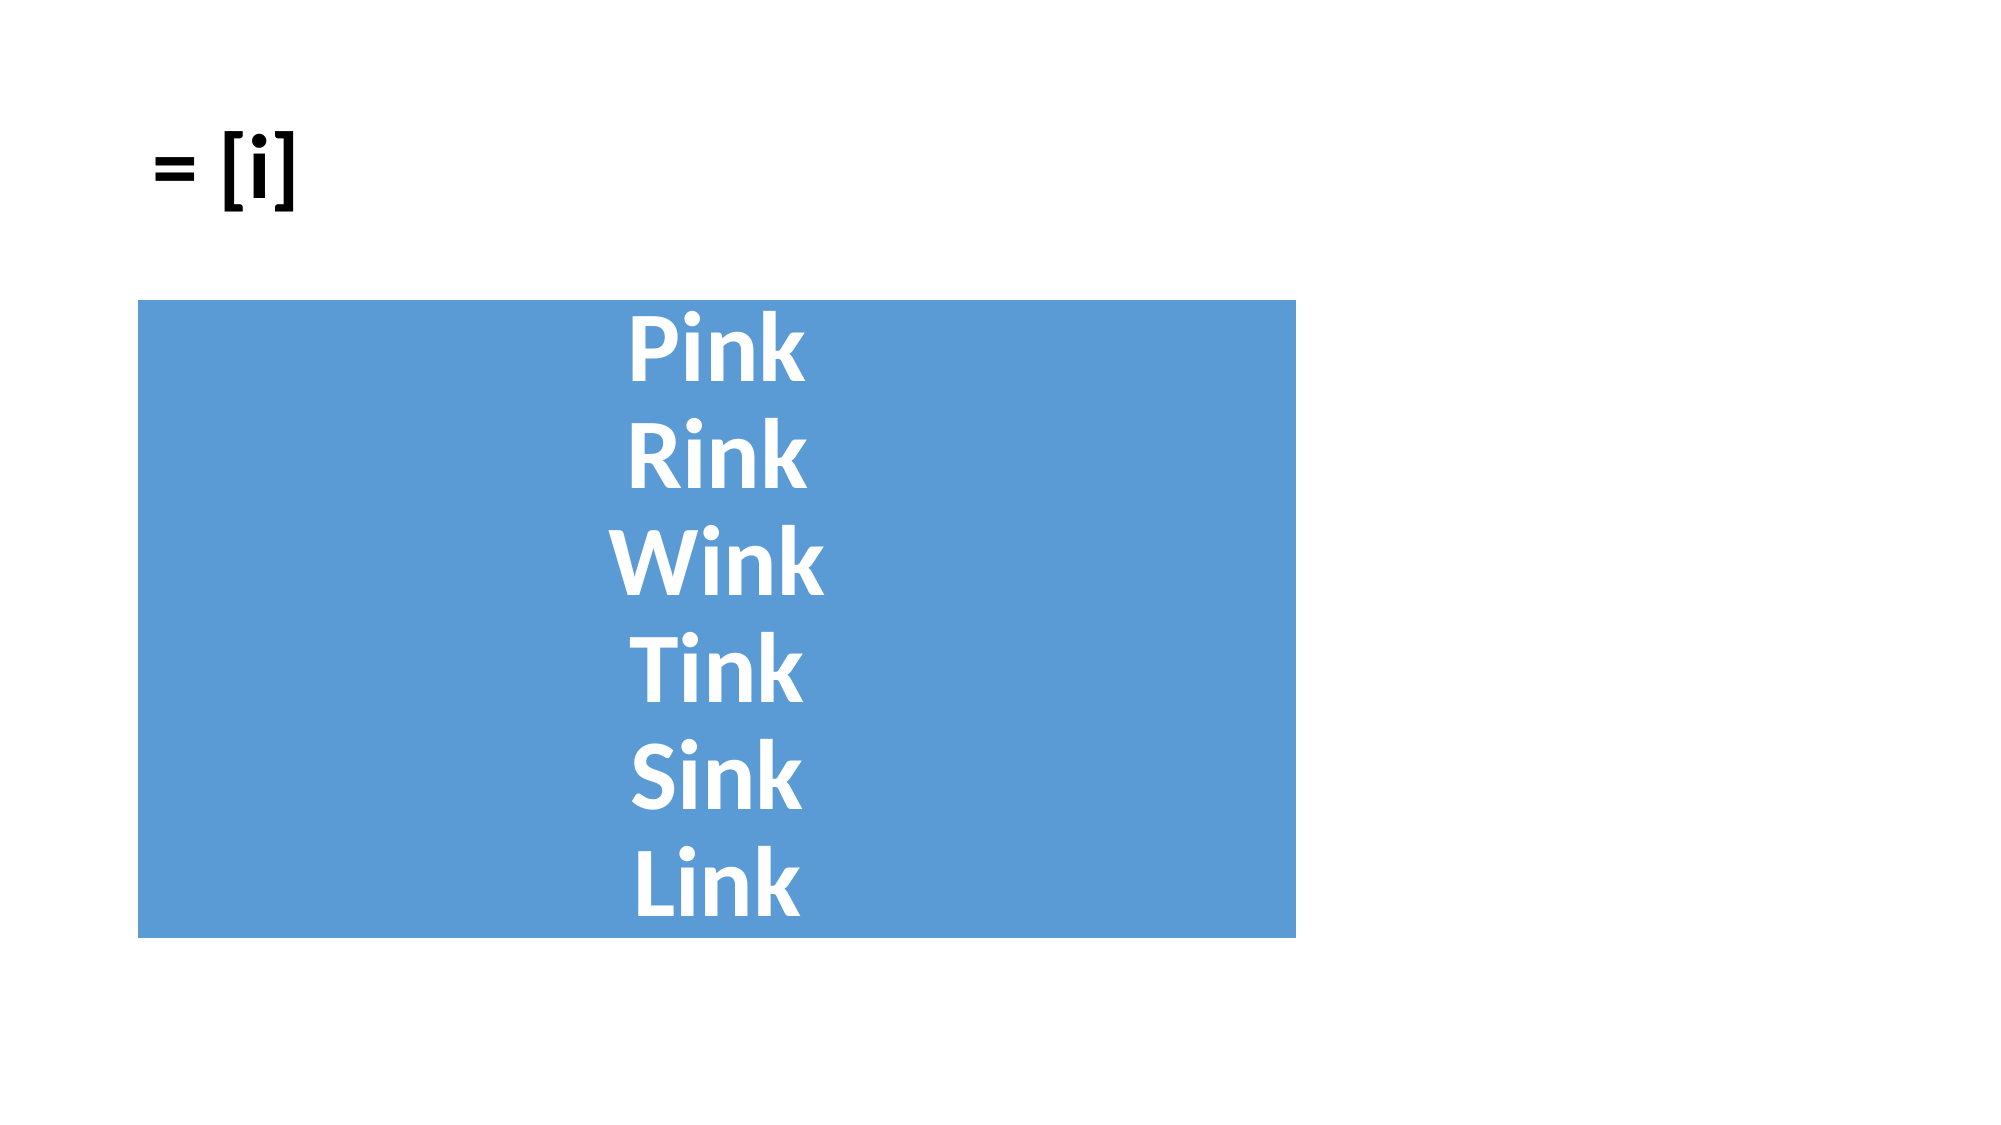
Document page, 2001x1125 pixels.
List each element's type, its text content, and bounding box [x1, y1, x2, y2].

title = [i] [137, 59, 1863, 278]
table_header Pink Rink Wink Tink Sink Link [138, 300, 1296, 938]
